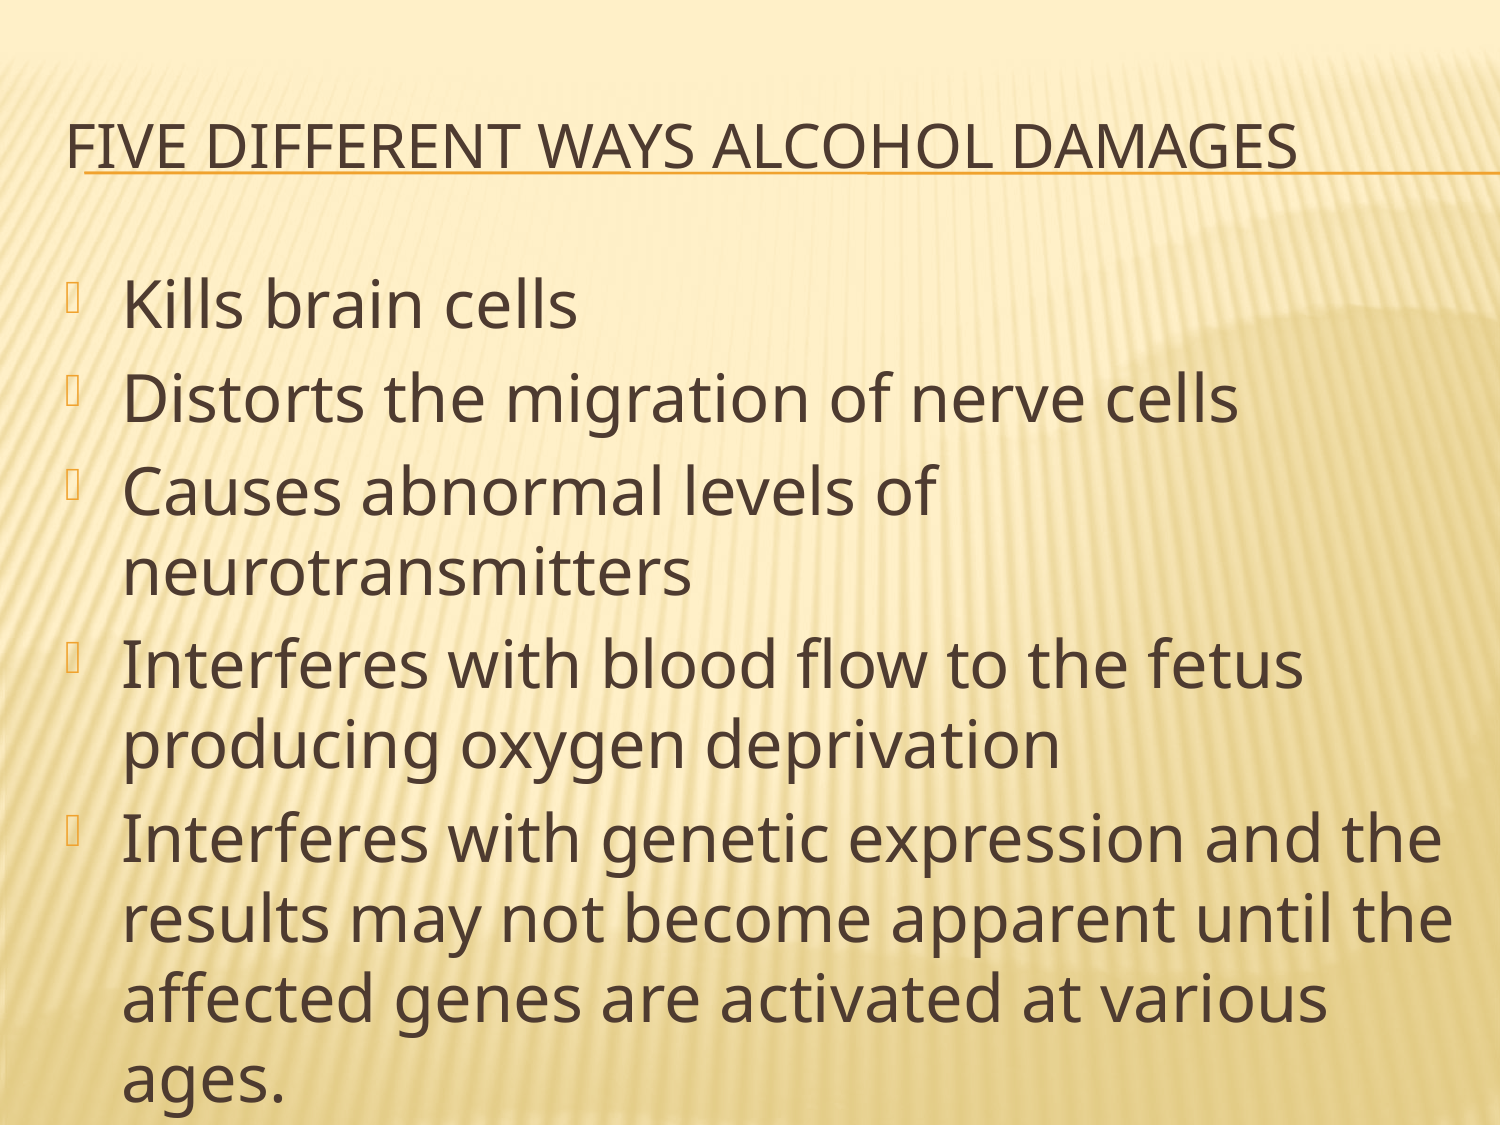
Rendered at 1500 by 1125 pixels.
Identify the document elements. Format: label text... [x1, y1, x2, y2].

list Kills brain cells Distorts the migration of nerve cells Causes abnormal levels of neurotransmitters Interferes with blood flow to the fetus producing oxygen deprivation Interferes with genetic expression and the results may not become apparent until the affected genes are activated at various ages. [50, 254, 1475, 998]
title Five different ways alcohol damages [50, 75, 1475, 213]
